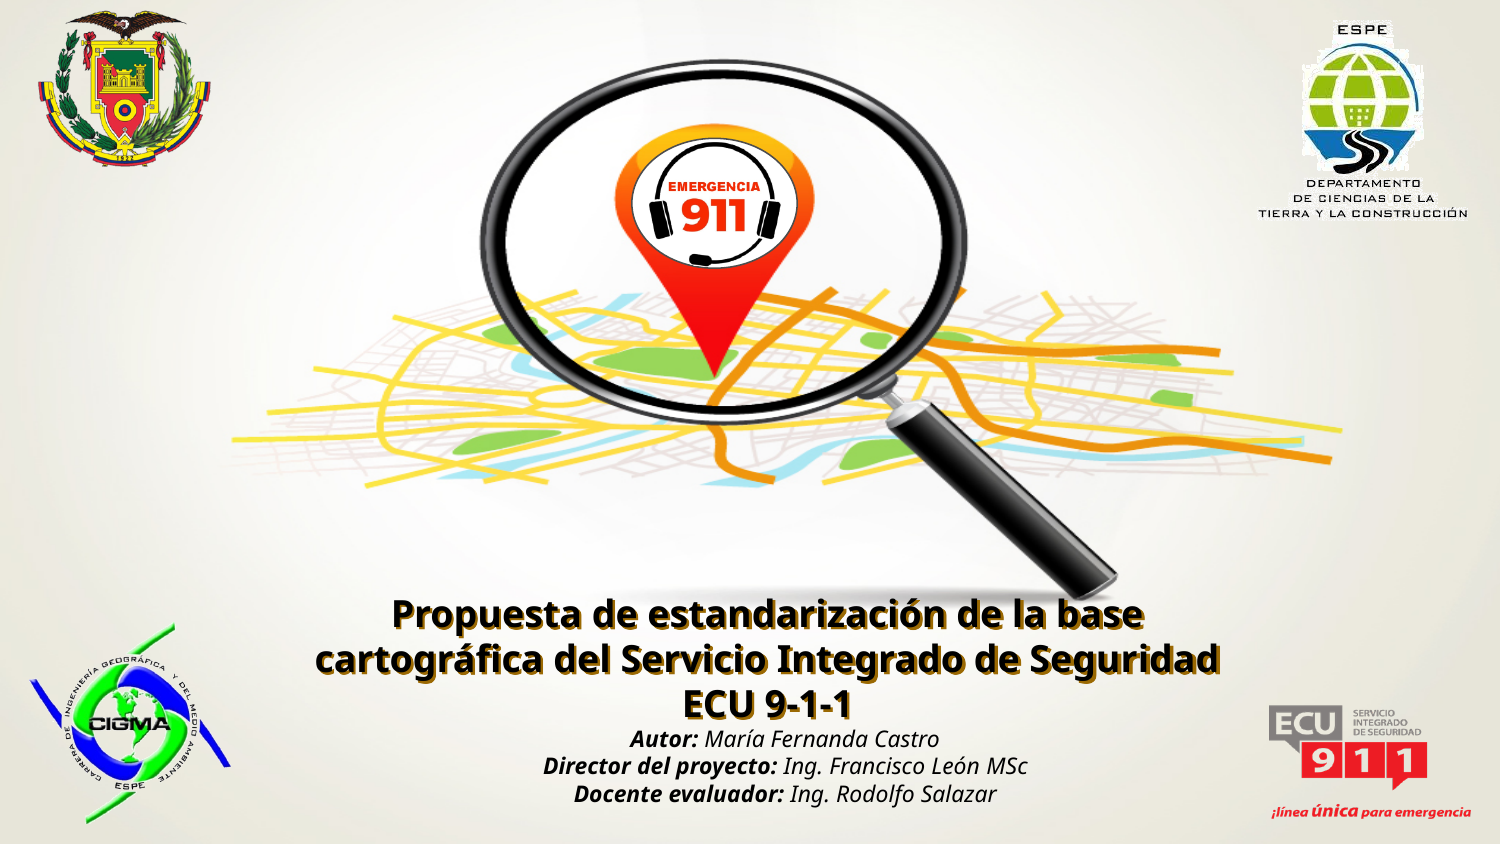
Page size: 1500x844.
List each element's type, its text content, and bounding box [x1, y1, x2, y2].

title Propuesta de estandarización de la base cartográfica del Servicio Integrado de Seguridad ECU 9-1-1 [277, 622, 1258, 692]
text_box [631, 178, 638, 228]
text_box Autor: María Fernanda Castro Director del proyecto: Ing. Francisco León MSc Docente evaluador: Ing. Rodolfo Salazar [466, 717, 1105, 815]
picture [0, 0, 1500, 844]
text_box [790, 176, 798, 230]
